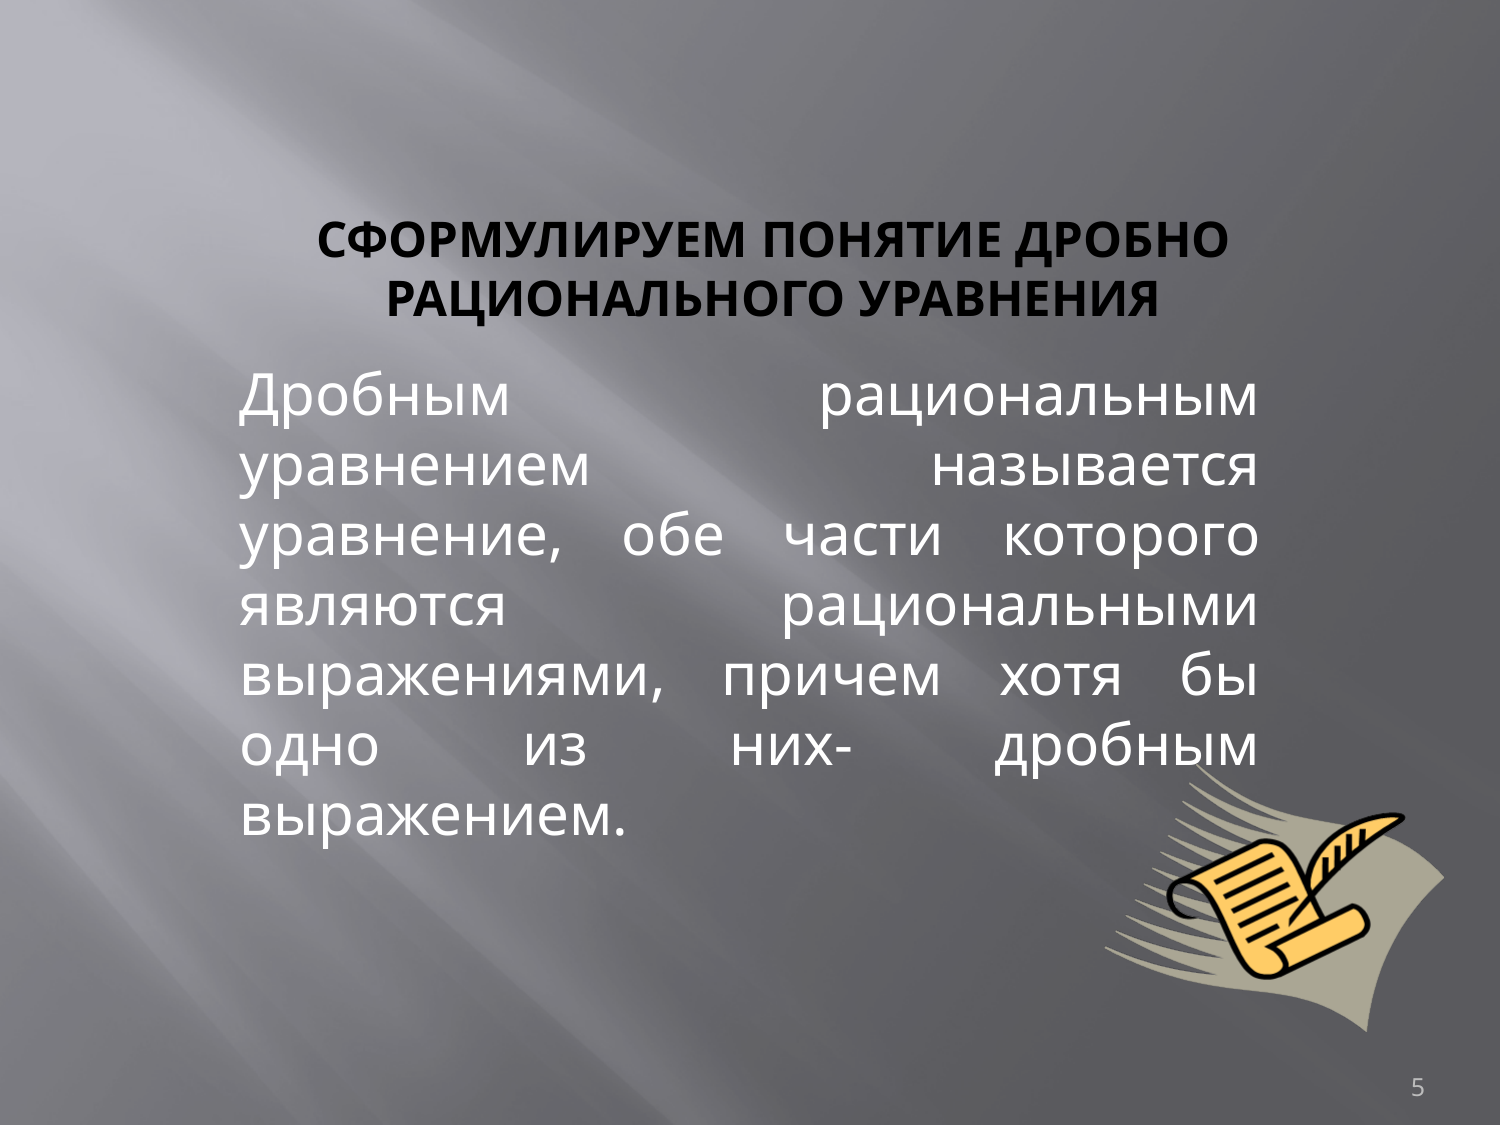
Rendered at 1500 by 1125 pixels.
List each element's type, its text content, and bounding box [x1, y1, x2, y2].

picture [1104, 762, 1444, 1032]
slide_number 5 [1299, 1075, 1425, 1113]
subtitle Дробным рациональным уравнением называется уравнение, обе части которого являются рациональными выражениями, причем хотя бы одно из них- дробным выражением. [225, 349, 1275, 941]
title Сформулируем понятие дробно рационального уравнения [135, 66, 1411, 327]
